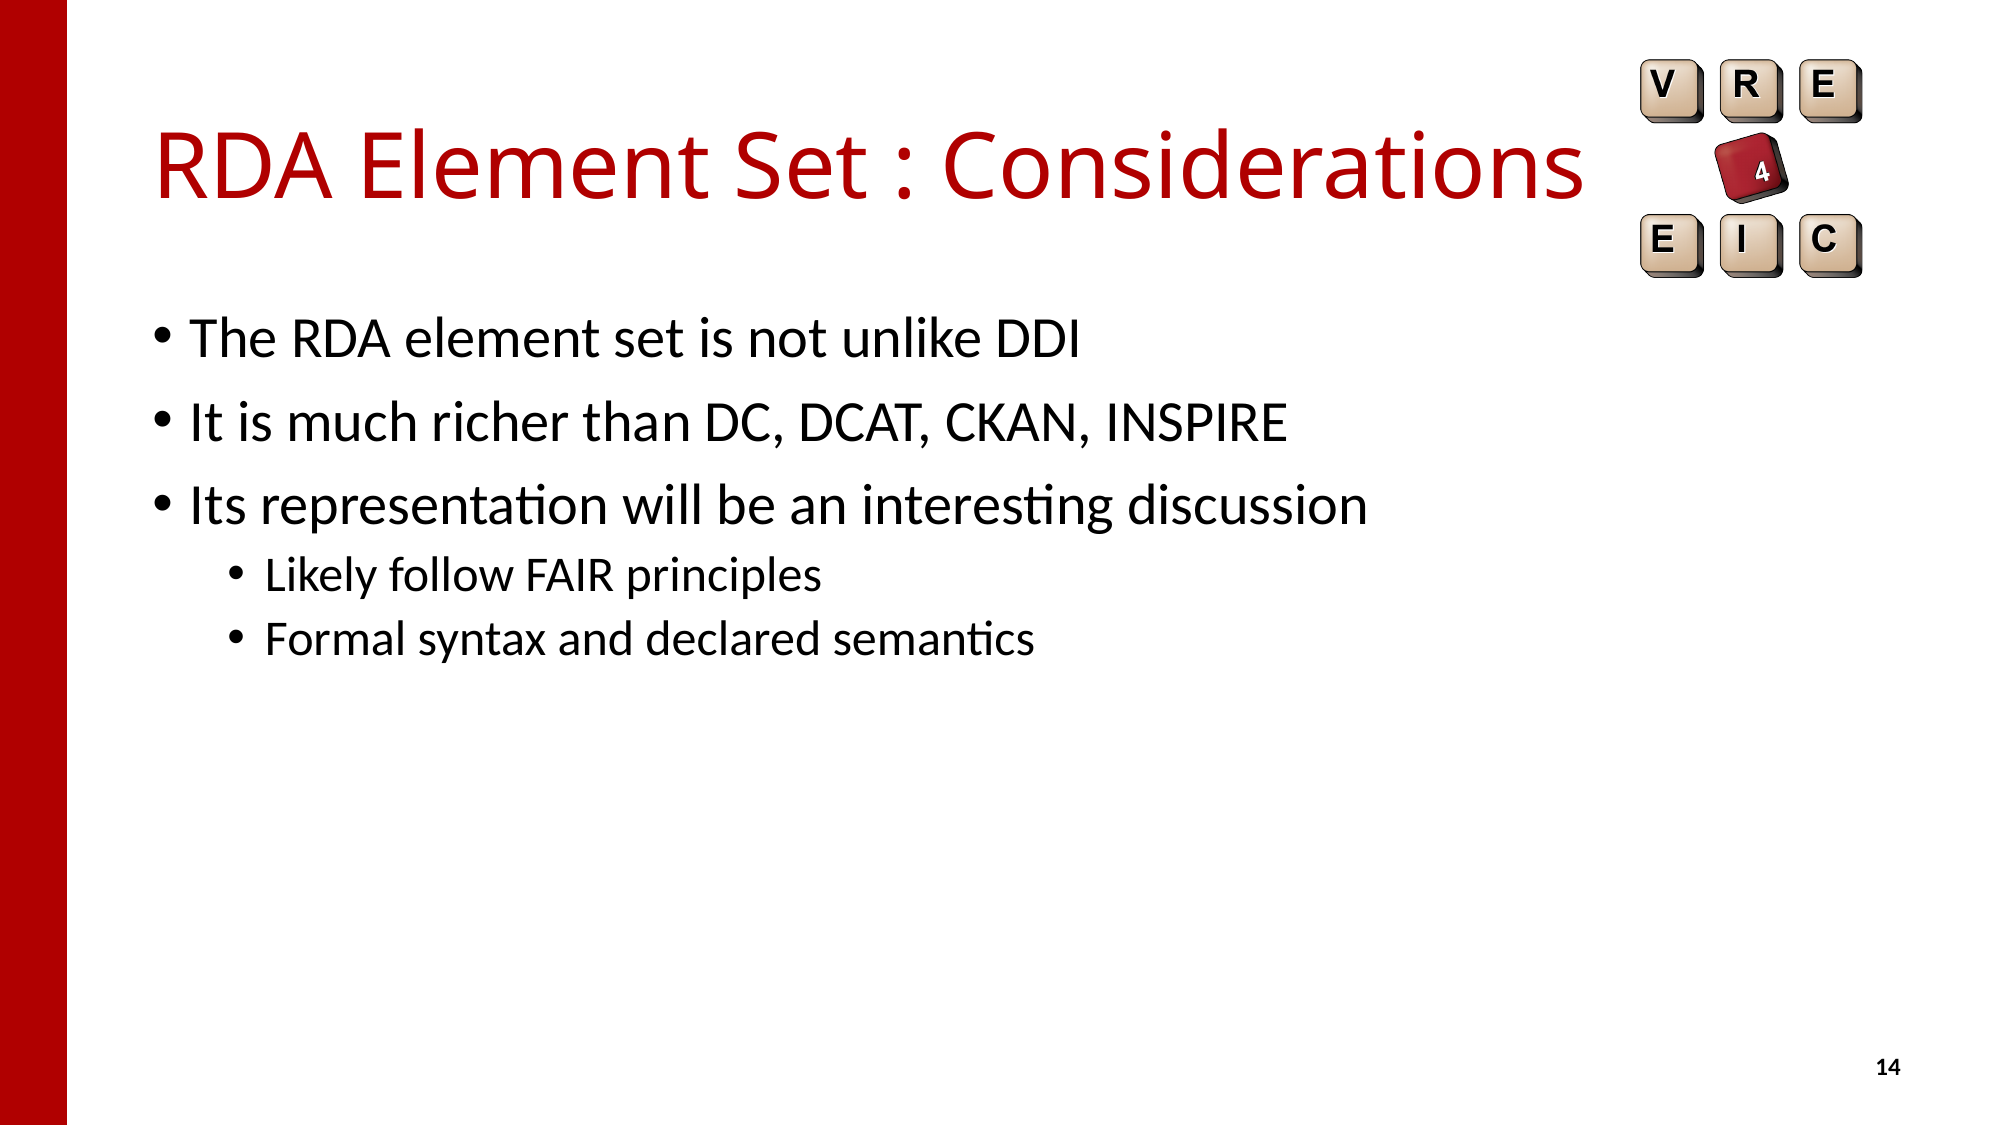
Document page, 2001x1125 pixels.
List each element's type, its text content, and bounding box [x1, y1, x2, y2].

title RDA Element Set : Considerations [137, 59, 1863, 278]
text_box 14 [1661, 1035, 1916, 1096]
list The RDA element set is not unlike DDI It is much richer than DC, DCAT, CKAN, INSPIRE Its representation will be an interesting discussion Likely follow FAIR principles Formal syntax and declared semantics [137, 299, 1863, 1014]
